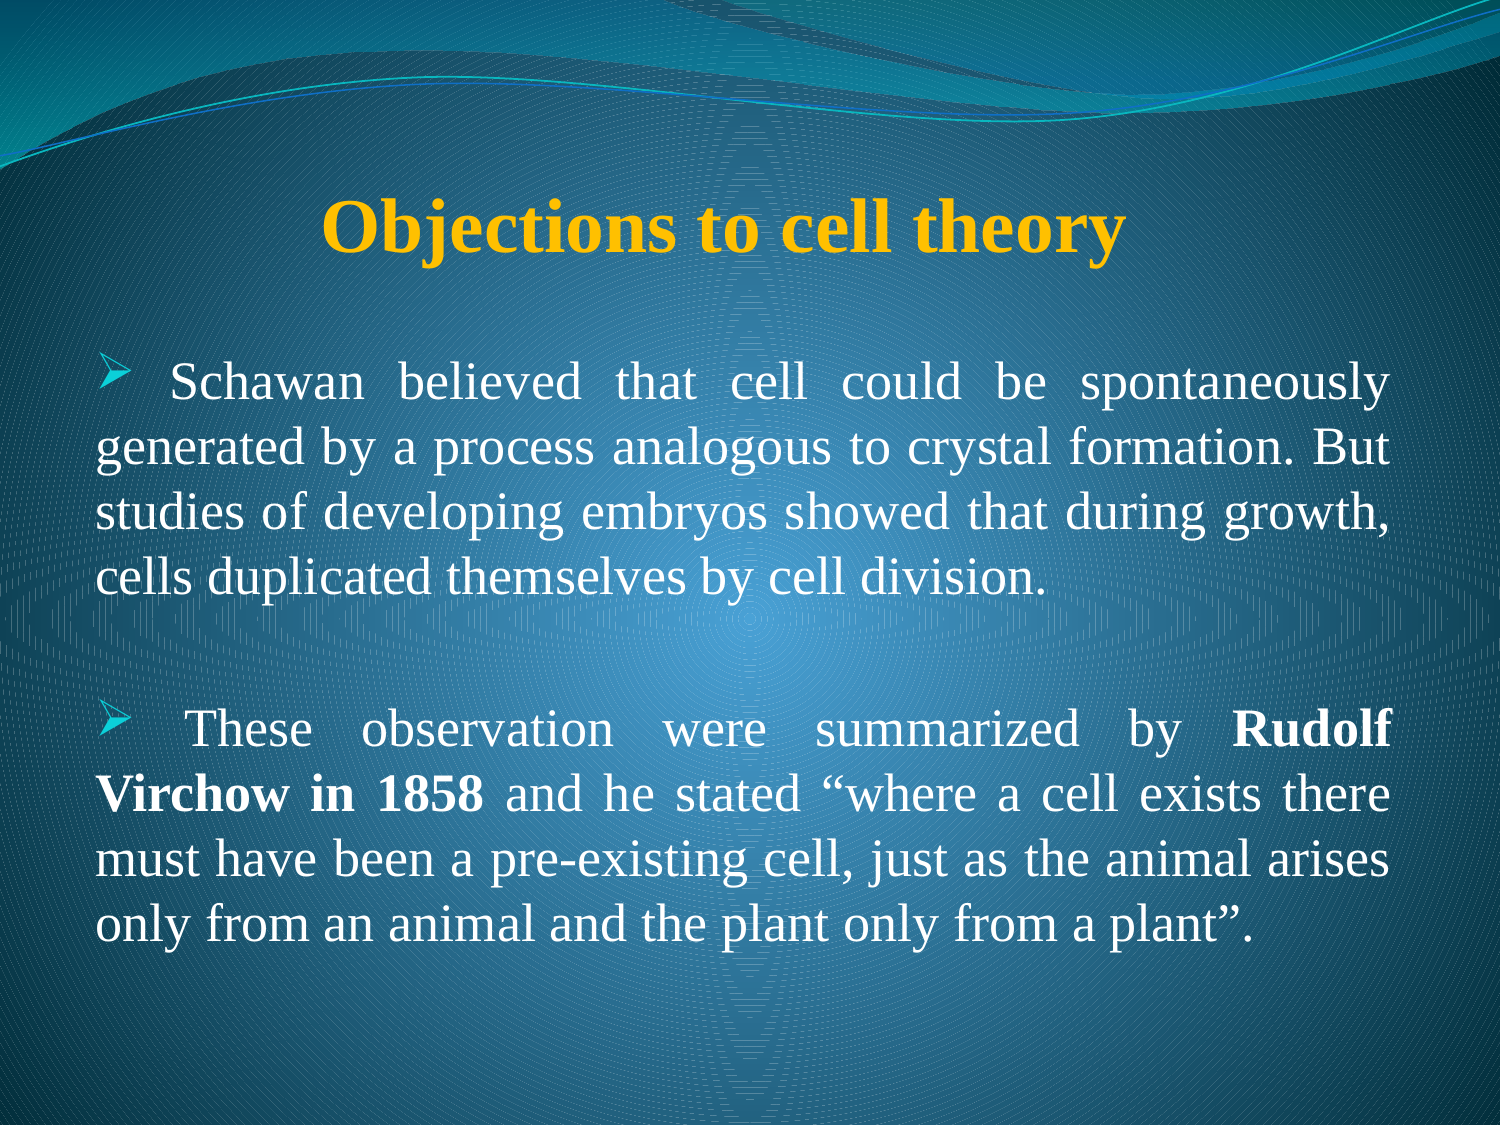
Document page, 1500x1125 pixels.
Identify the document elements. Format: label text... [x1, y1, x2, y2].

title Objections to cell theory [86, 174, 1362, 399]
list Schawan believed that cell could be spontaneously generated by a process analogous to crystal formation. But studies of developing embryos showed that during growth, cells duplicated themselves by cell division. These observation were summarized by Rudolf Virchow in 1858 and he stated “where a cell exists there must have been a pre-existing cell, just as the animal arises only from an animal and the plant only from a plant”. [87, 337, 1400, 1050]
